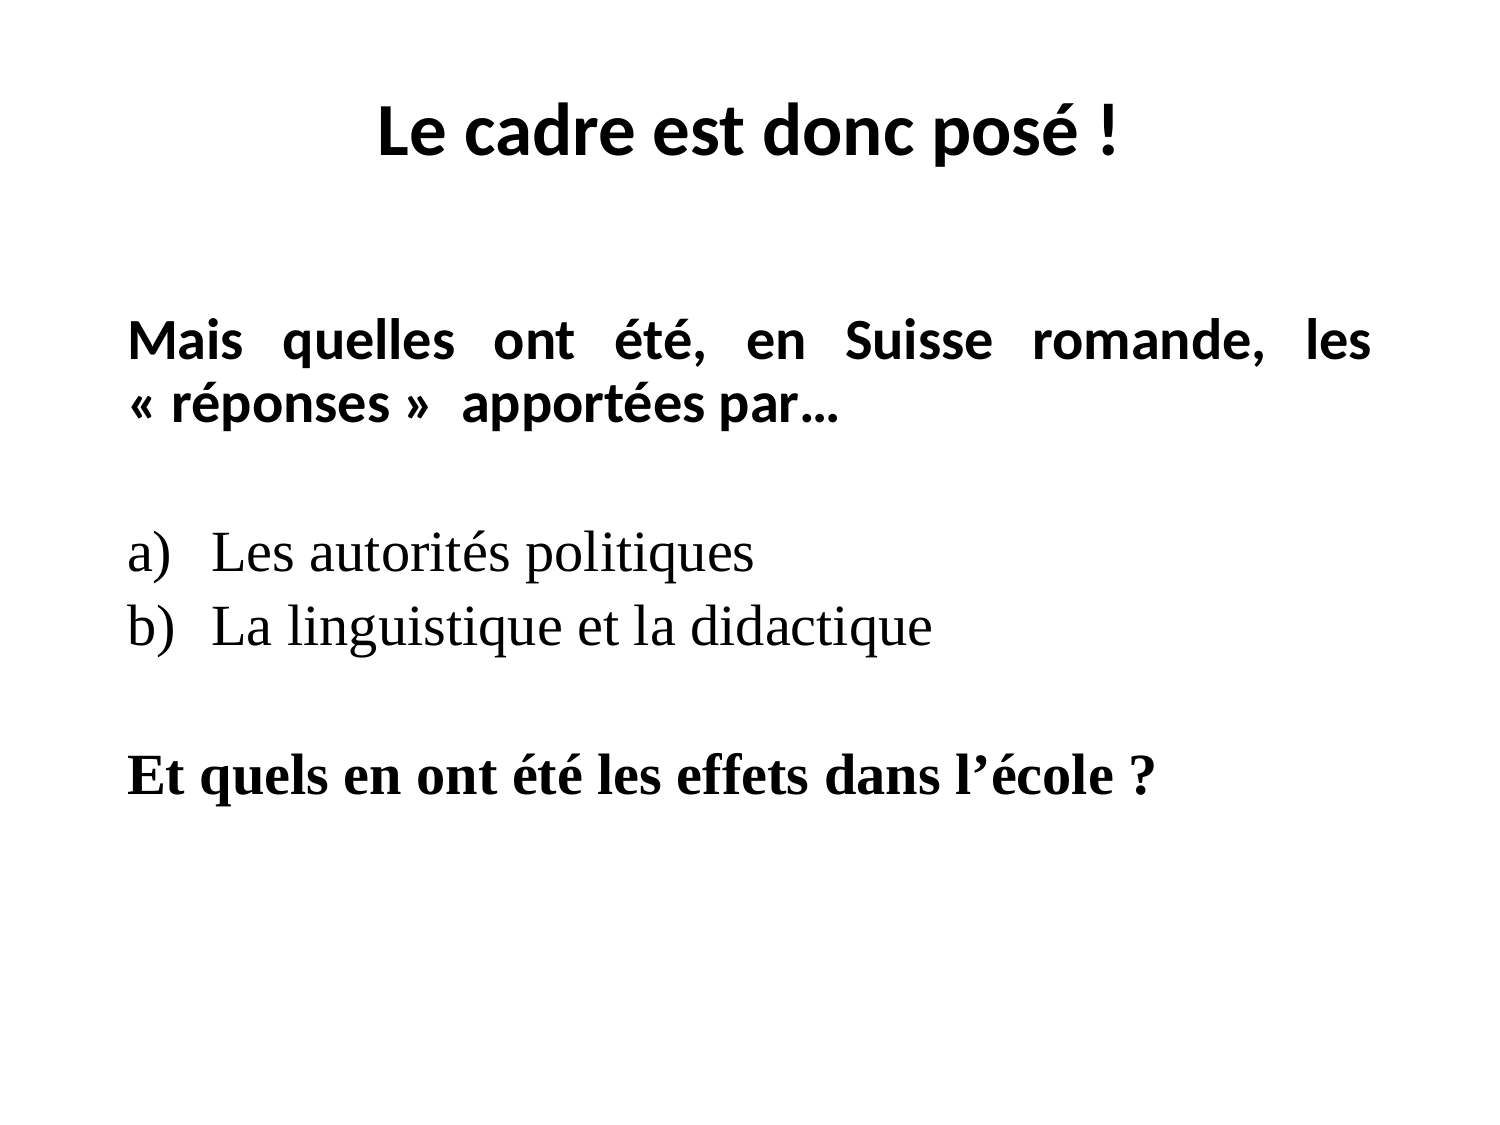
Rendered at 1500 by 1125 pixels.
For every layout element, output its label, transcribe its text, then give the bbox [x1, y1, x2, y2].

list Mais quelles ont été, en Suisse romande, les « réponses » apportées par… Les autorités politiques La linguistique et la didactique Et quels en ont été les effets dans l’école ? [112, 219, 1388, 953]
title Le cadre est donc posé ! [112, 54, 1388, 197]
